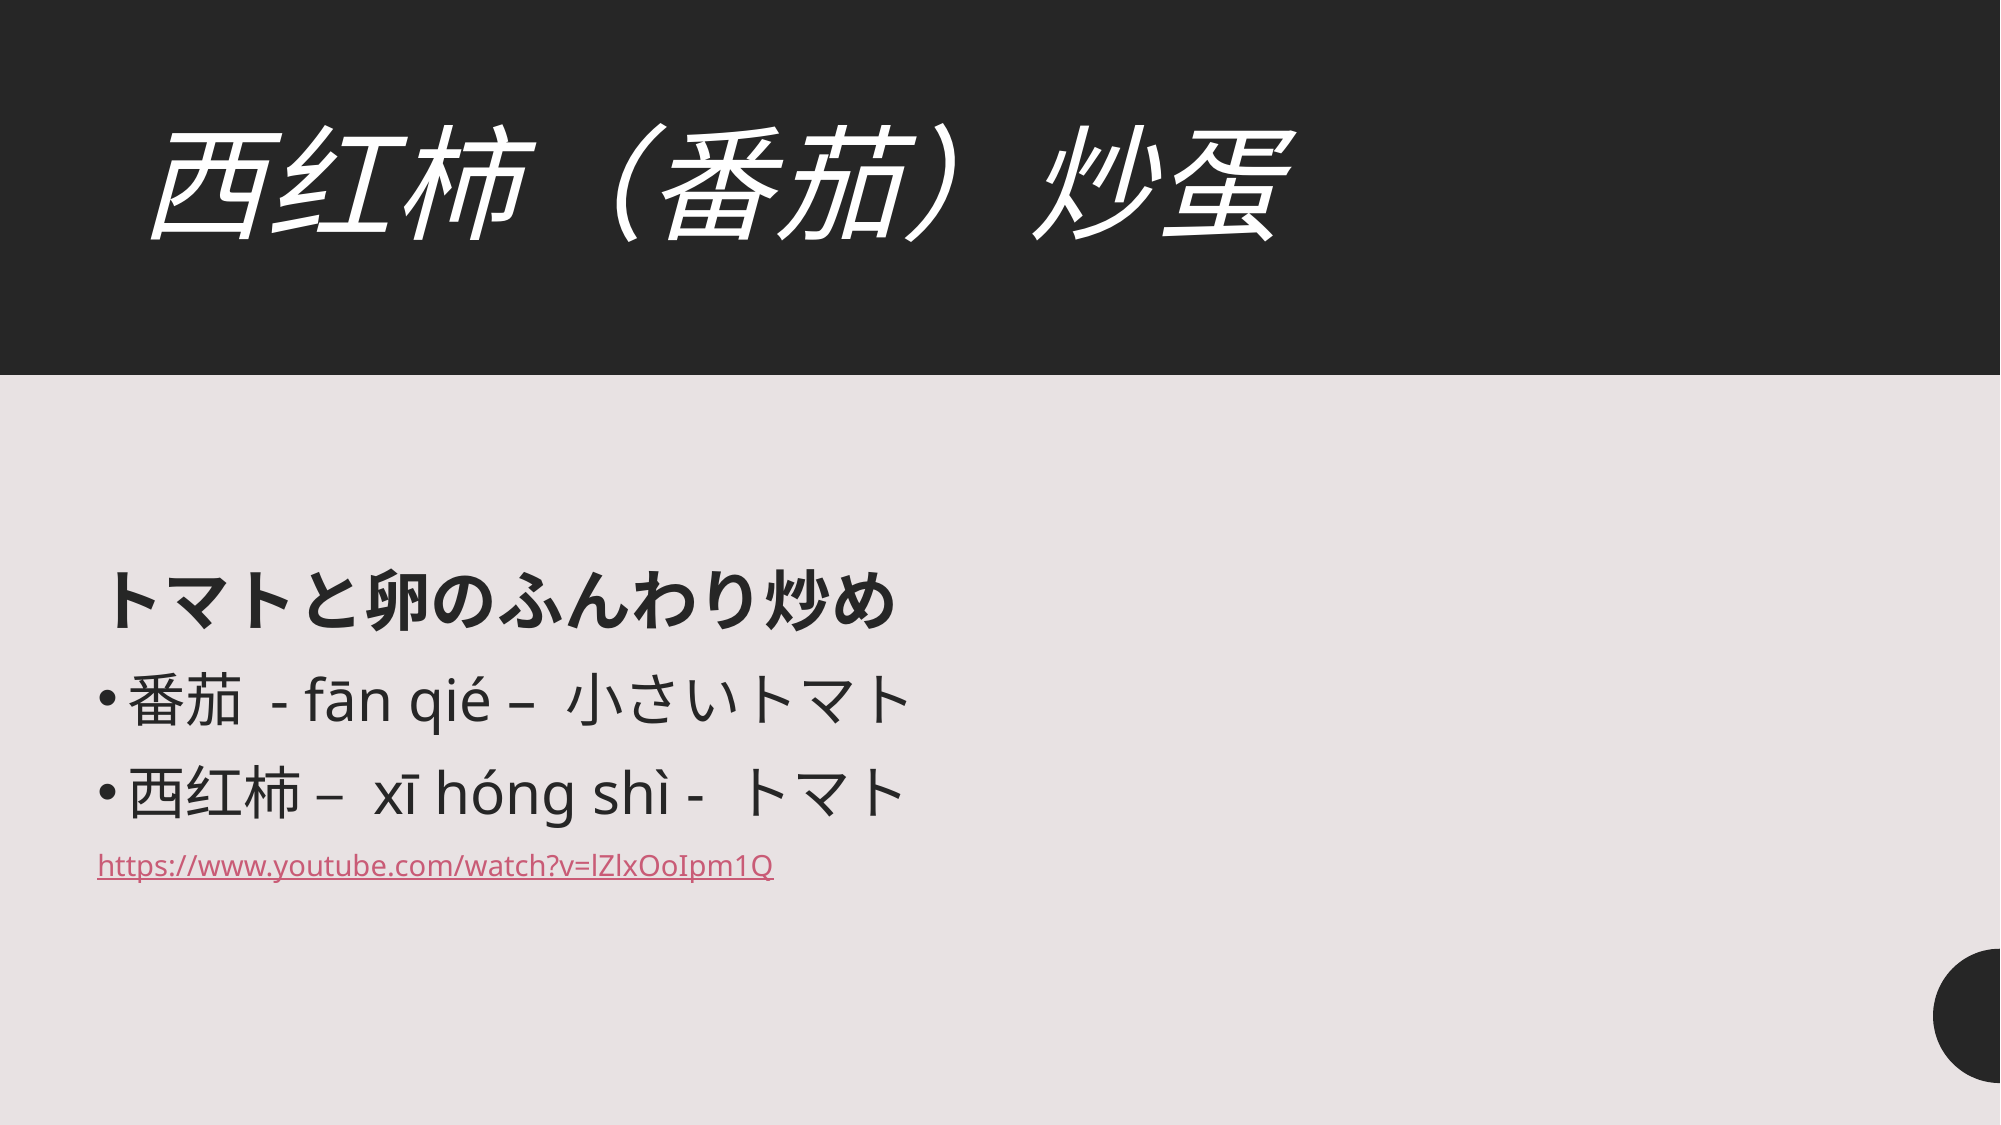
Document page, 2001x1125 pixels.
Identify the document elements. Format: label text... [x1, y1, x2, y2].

text_box [1933, 948, 2000, 1084]
list トマトと卵のふんわり炒め 番茄 - fān qié – 小さいトマト 西红柿 – xī hóng shì - トマト https://www.youtube.com/watch?v=lZlxOoIpm1Q [82, 543, 933, 949]
text_box [0, 376, 2000, 1125]
title 西红柿（番茄）炒蛋 [124, 62, 1875, 318]
text_box [0, 0, 2000, 376]
